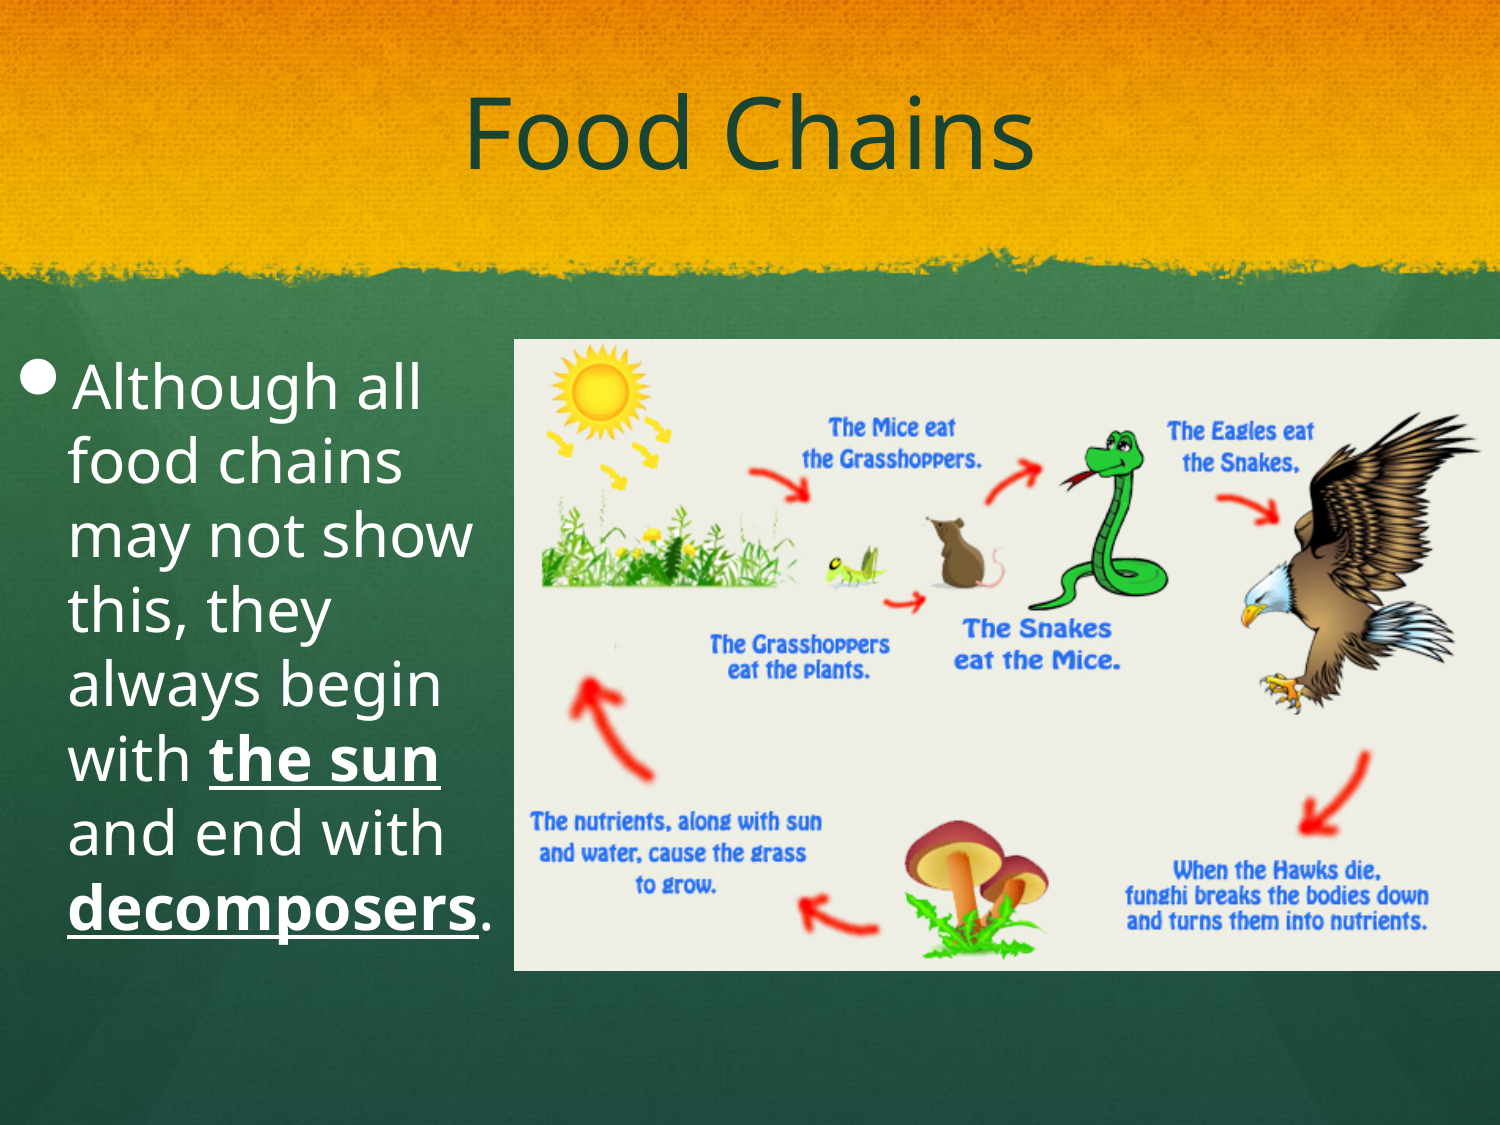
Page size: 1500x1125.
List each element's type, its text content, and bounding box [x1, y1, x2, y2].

picture [0, 0, 1500, 1125]
title Food Chains [125, 13, 1375, 246]
list Although all food chains may not show this, they always begin with the sun and end with decomposers. [0, 339, 515, 1026]
